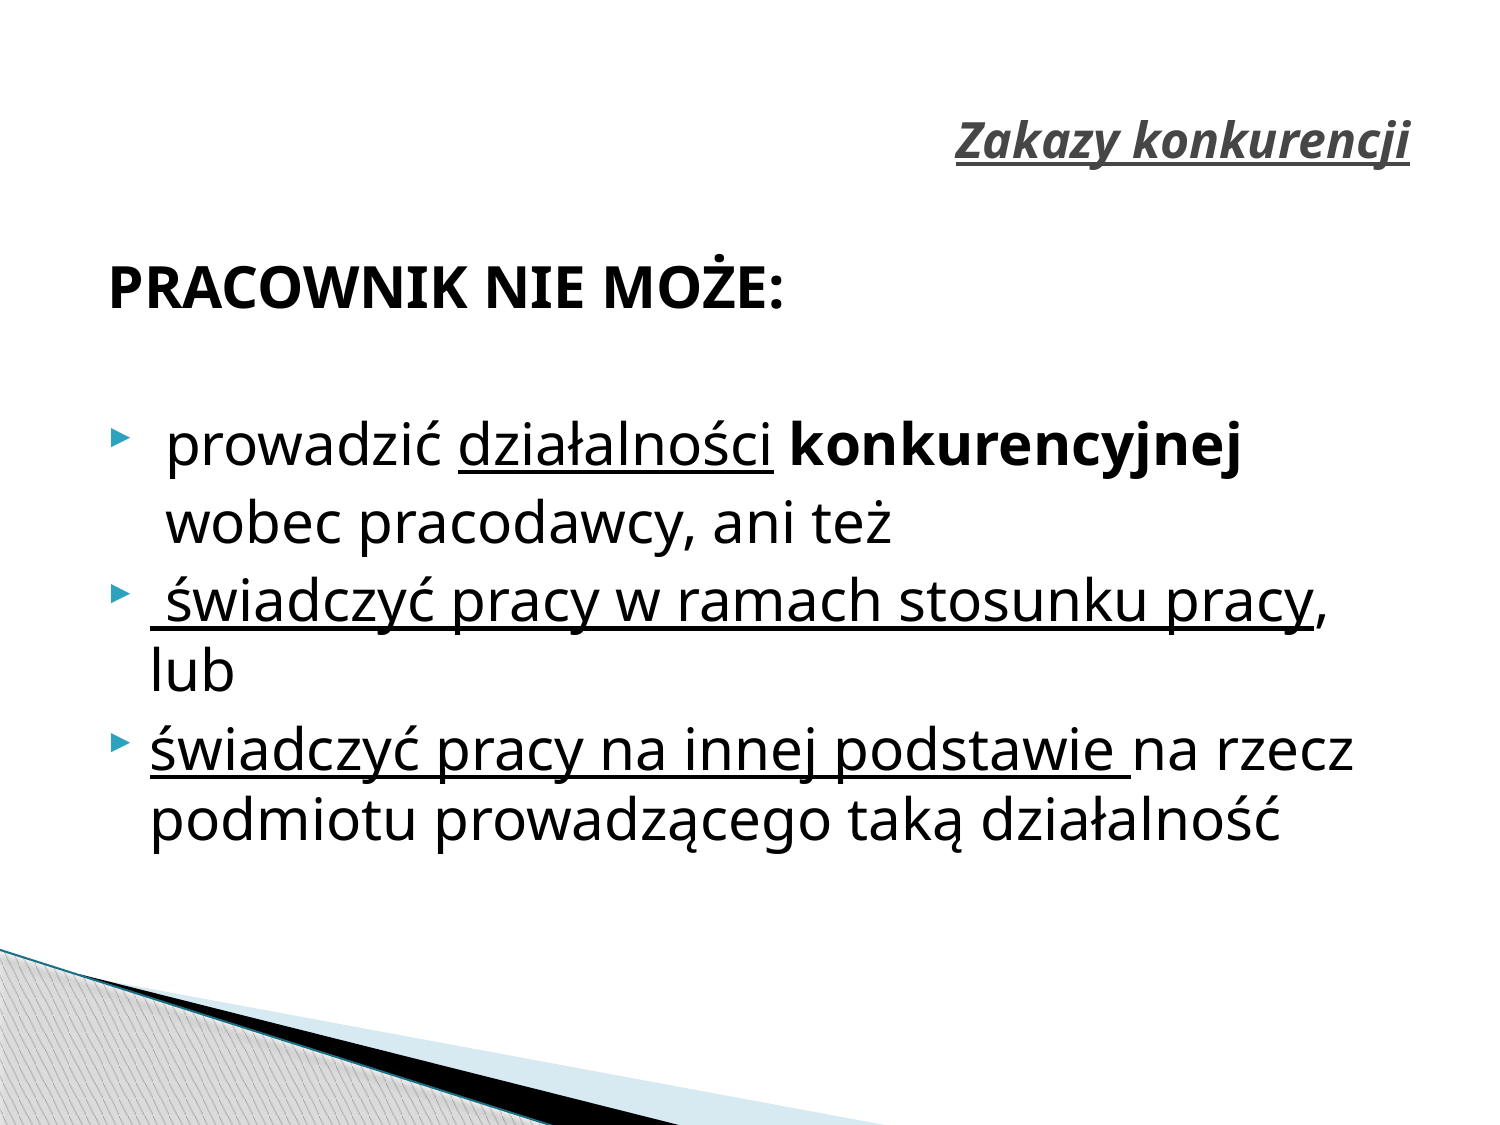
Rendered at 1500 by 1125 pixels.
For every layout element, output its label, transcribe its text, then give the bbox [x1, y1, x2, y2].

title Zakazy konkurencji [75, 45, 1425, 233]
list PRACOWNIK NIE MOŻE: prowadzić działalności konkurencyjnej wobec pracodawcy, ani też świadczyć pracy w ramach stosunku pracy, lub świadczyć pracy na innej podstawie na rzecz podmiotu prowadzącego taką działalność [75, 243, 1425, 986]
